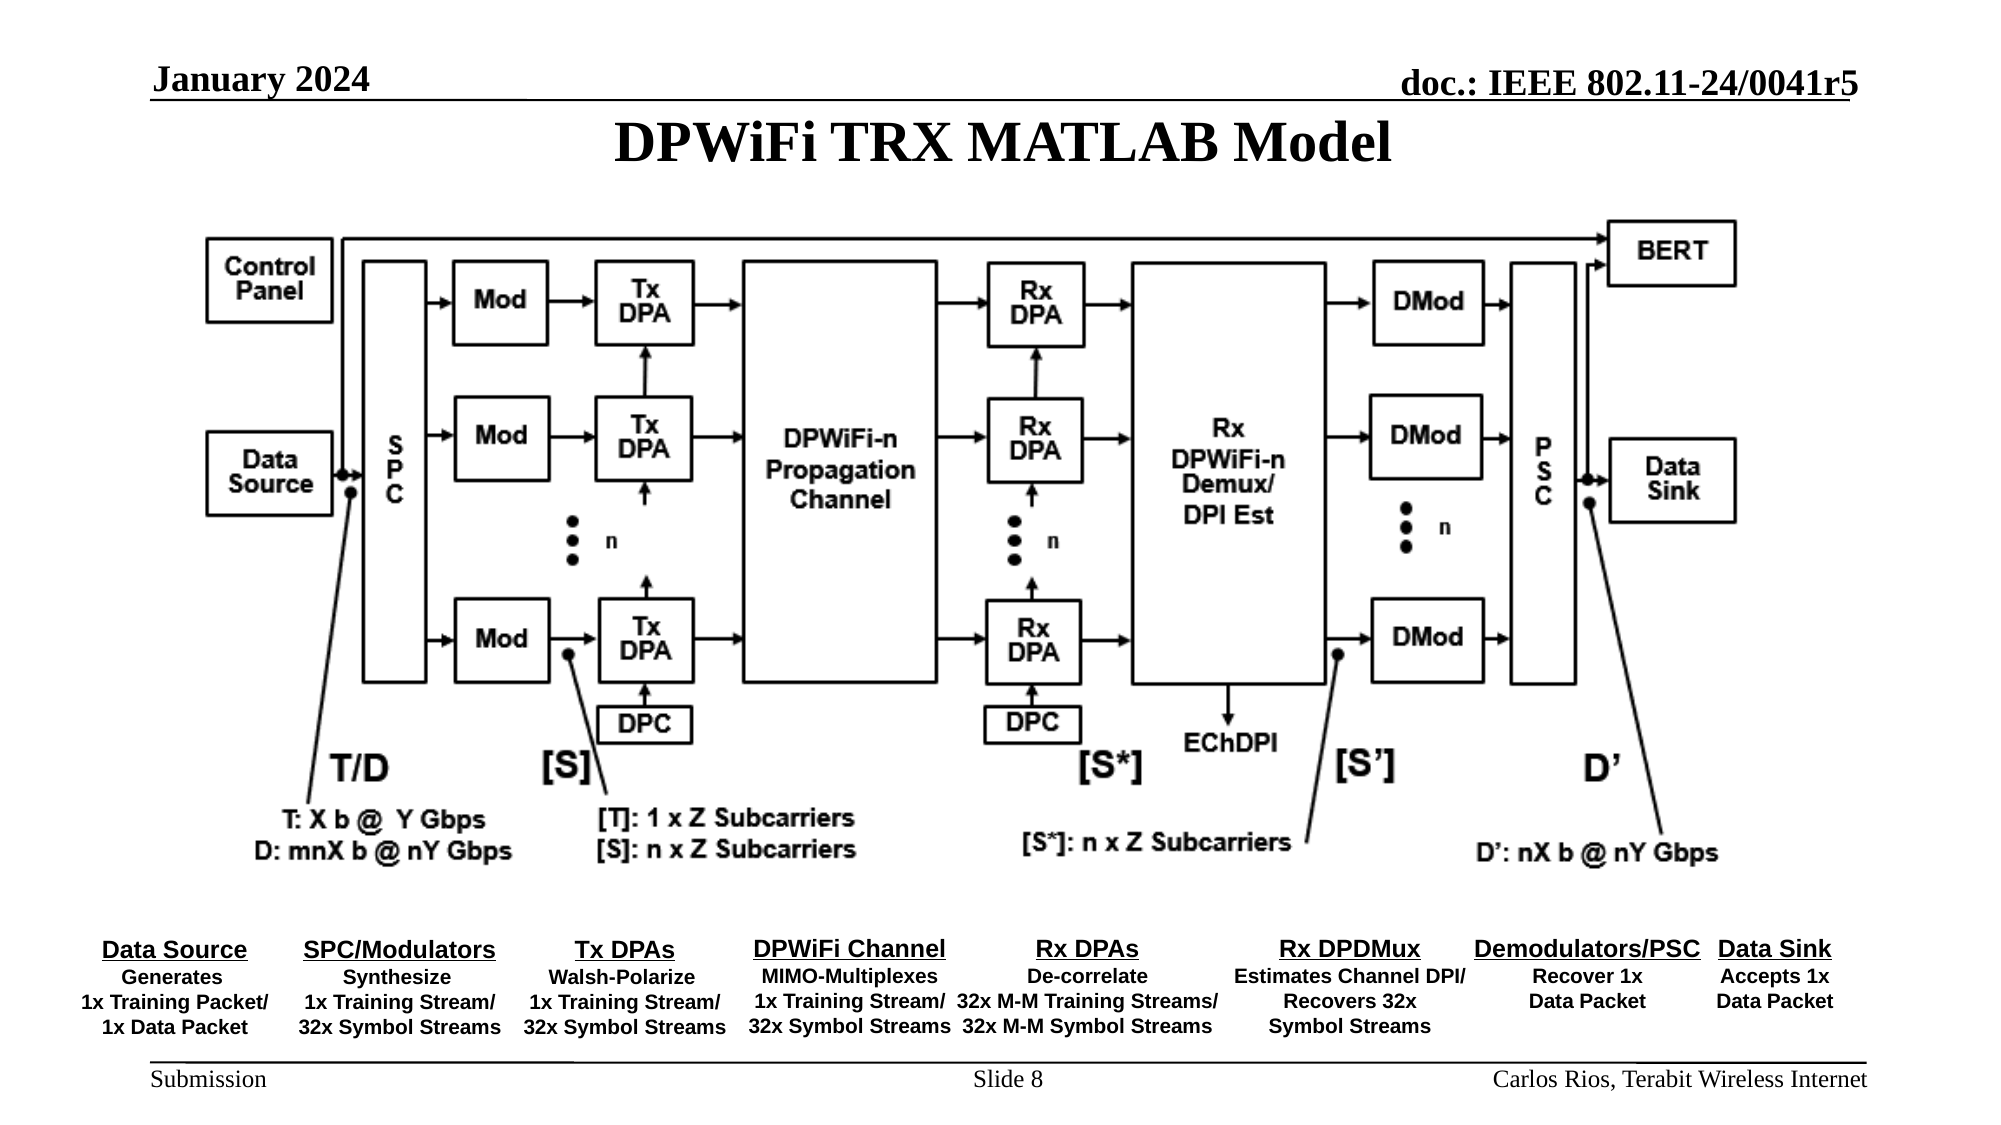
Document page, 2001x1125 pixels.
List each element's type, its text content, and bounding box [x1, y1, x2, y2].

text_box SPC/Modulators Synthesize 1x Training Stream/ 32x Symbol Streams [275, 926, 525, 1047]
text_box DPWiFi TRX MATLAB Model [135, 98, 1873, 179]
text_box Tx DPAs Walsh-Polarize 1x Training Stream/ 32x Symbol Streams [500, 926, 750, 1046]
text_box Demodulators/PSC Recover 1x Data Packet [1412, 924, 1599, 1020]
footer Carlos Rios, Terabit Wireless Internet [1171, 1061, 1869, 1093]
text_box DPWiFi Channel MIMO-Multiplexes 1x Training Stream/ 32x Symbol Streams [725, 924, 912, 1045]
picture [204, 213, 1746, 874]
text_box Rx DPAs De-correlate 32x M-M Training Streams/ 32x M-M Symbol Streams [912, 924, 1175, 1045]
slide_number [152, 54, 563, 100]
text_box Rx DPDMux Estimates Channel DPI/ Recovers 32x Symbol Streams [1175, 924, 1525, 1045]
text_box Data Sink Accepts 1x Data Packet [1599, 924, 1950, 1020]
slide_number Slide 8 [950, 1061, 1067, 1123]
text_box Data Source Generates 1x Training Packet/ 1x Data Packet [50, 926, 275, 1047]
